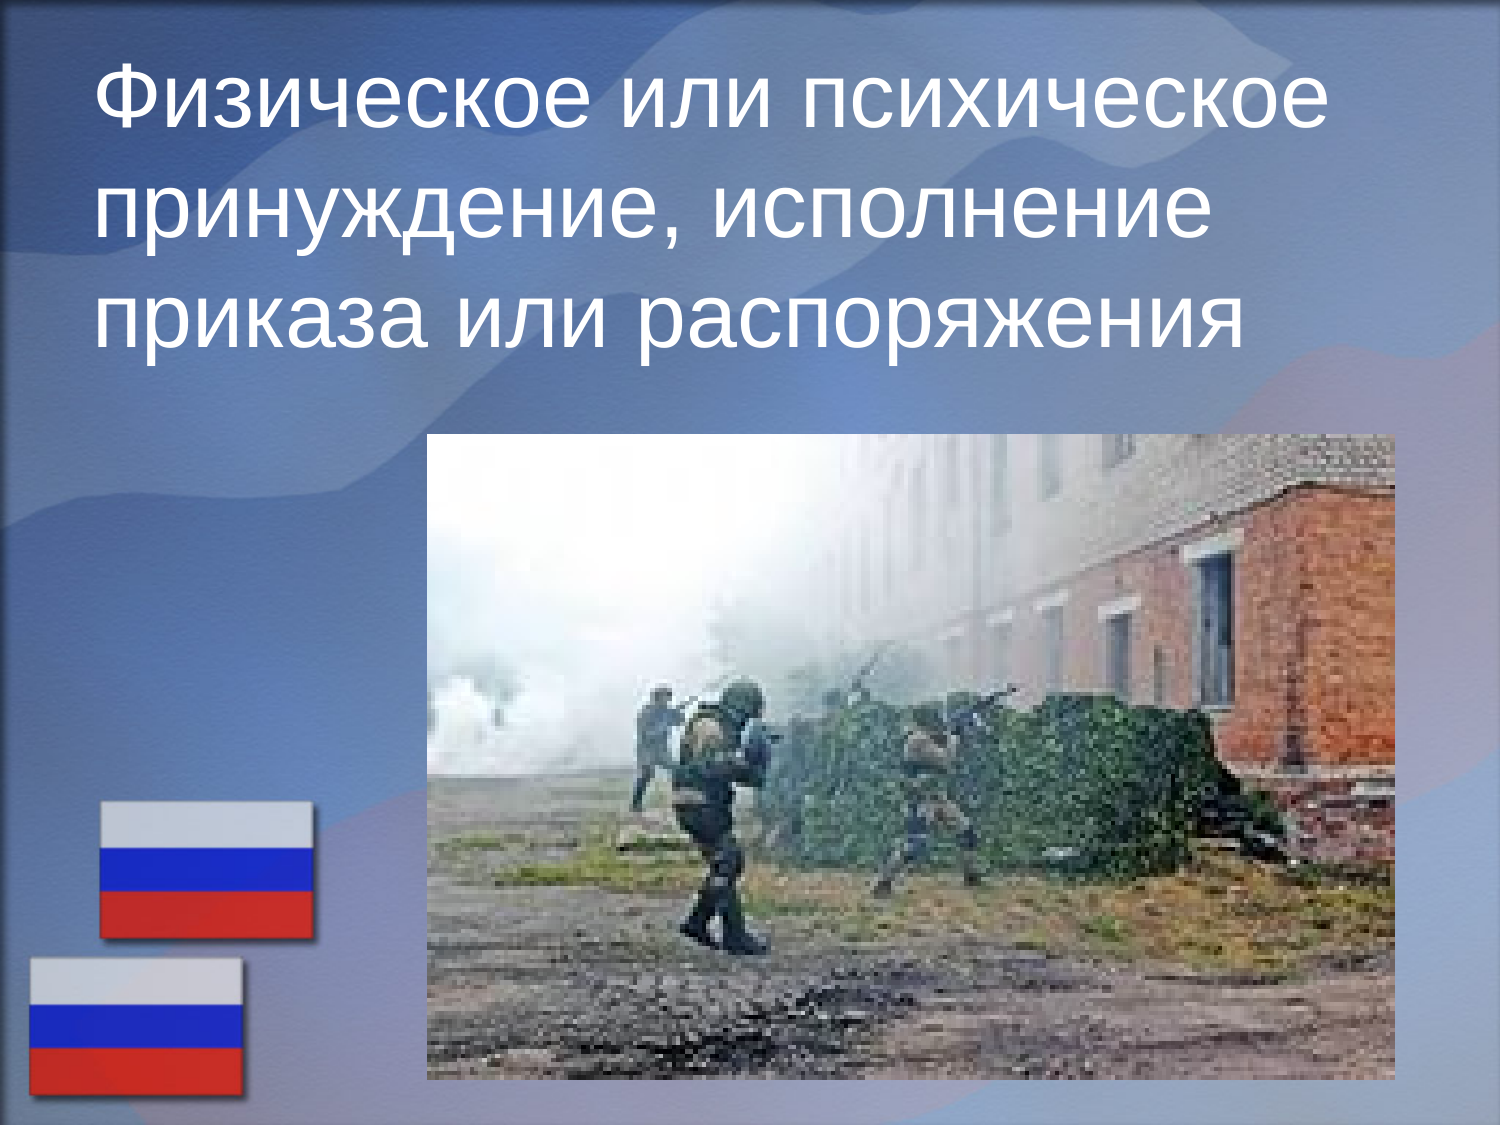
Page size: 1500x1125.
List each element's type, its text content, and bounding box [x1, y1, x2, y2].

picture [0, 0, 1500, 1125]
title Физическое или психическое принуждение, исполнение приказа или распоряжения [76, 44, 1489, 468]
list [427, 434, 1396, 1080]
